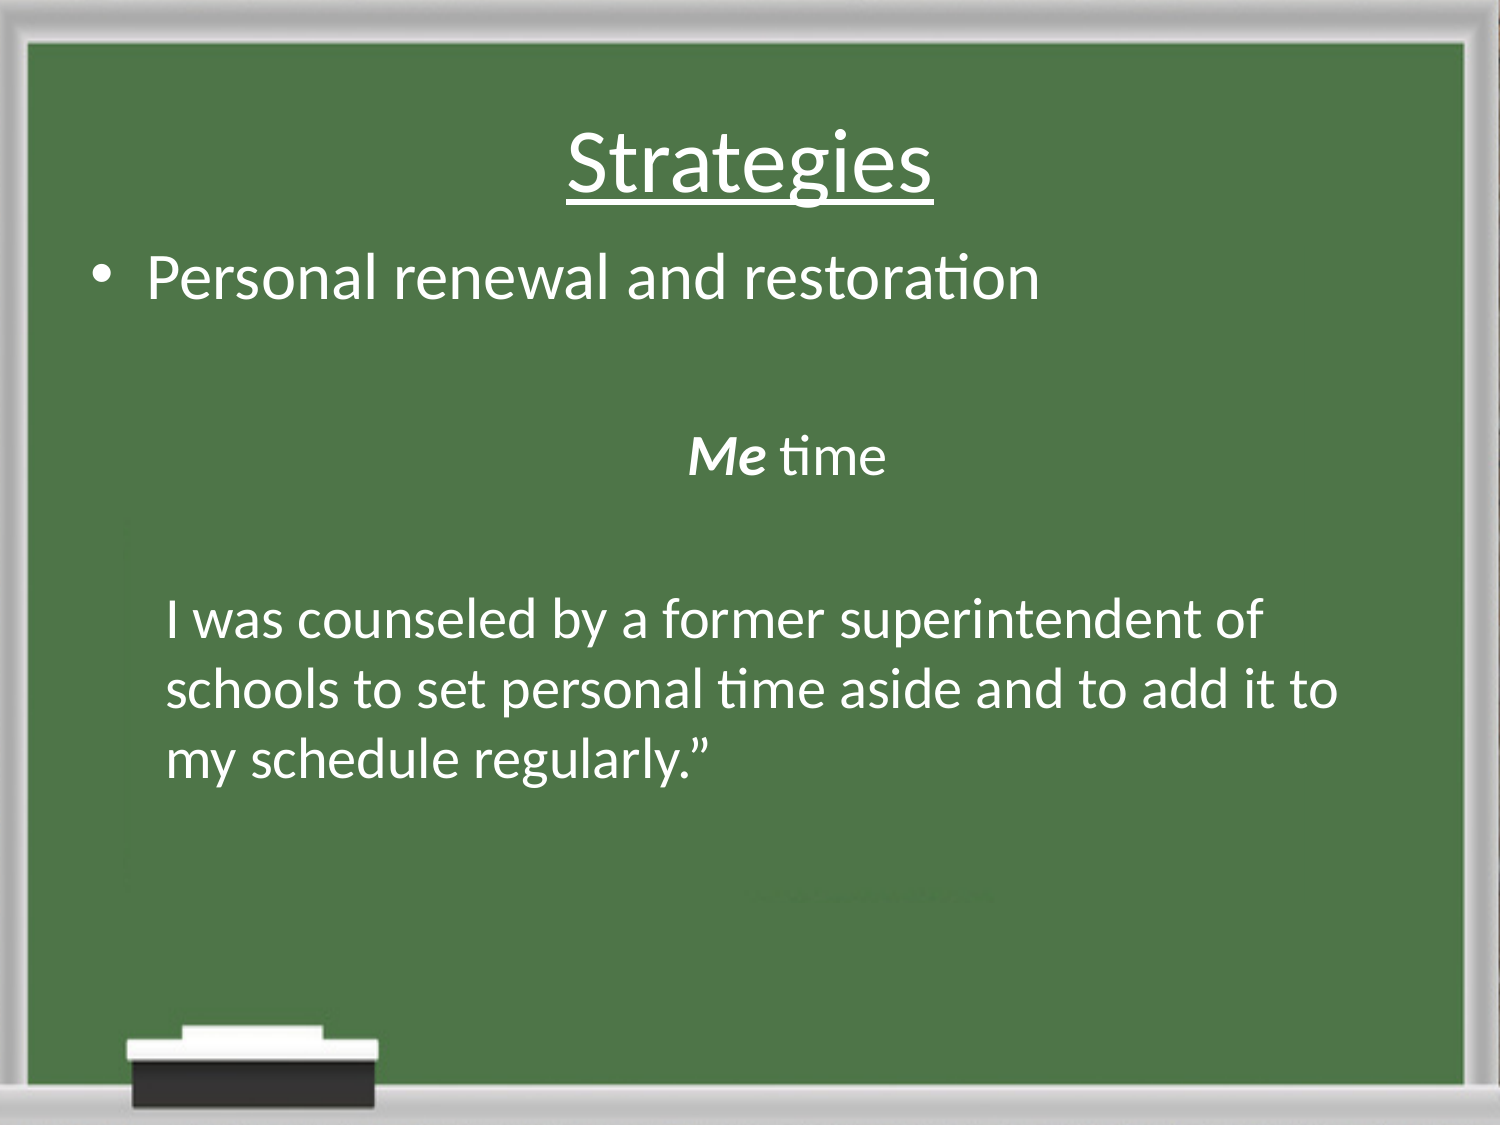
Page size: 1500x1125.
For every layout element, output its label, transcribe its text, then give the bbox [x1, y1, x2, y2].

title Strategies [75, 62, 1425, 224]
list Personal renewal and restoration Me time I was counseled by a former superintendent of schools to set personal time aside and to add it to my schedule regularly.” [75, 224, 1425, 1005]
picture [0, 0, 1500, 1125]
